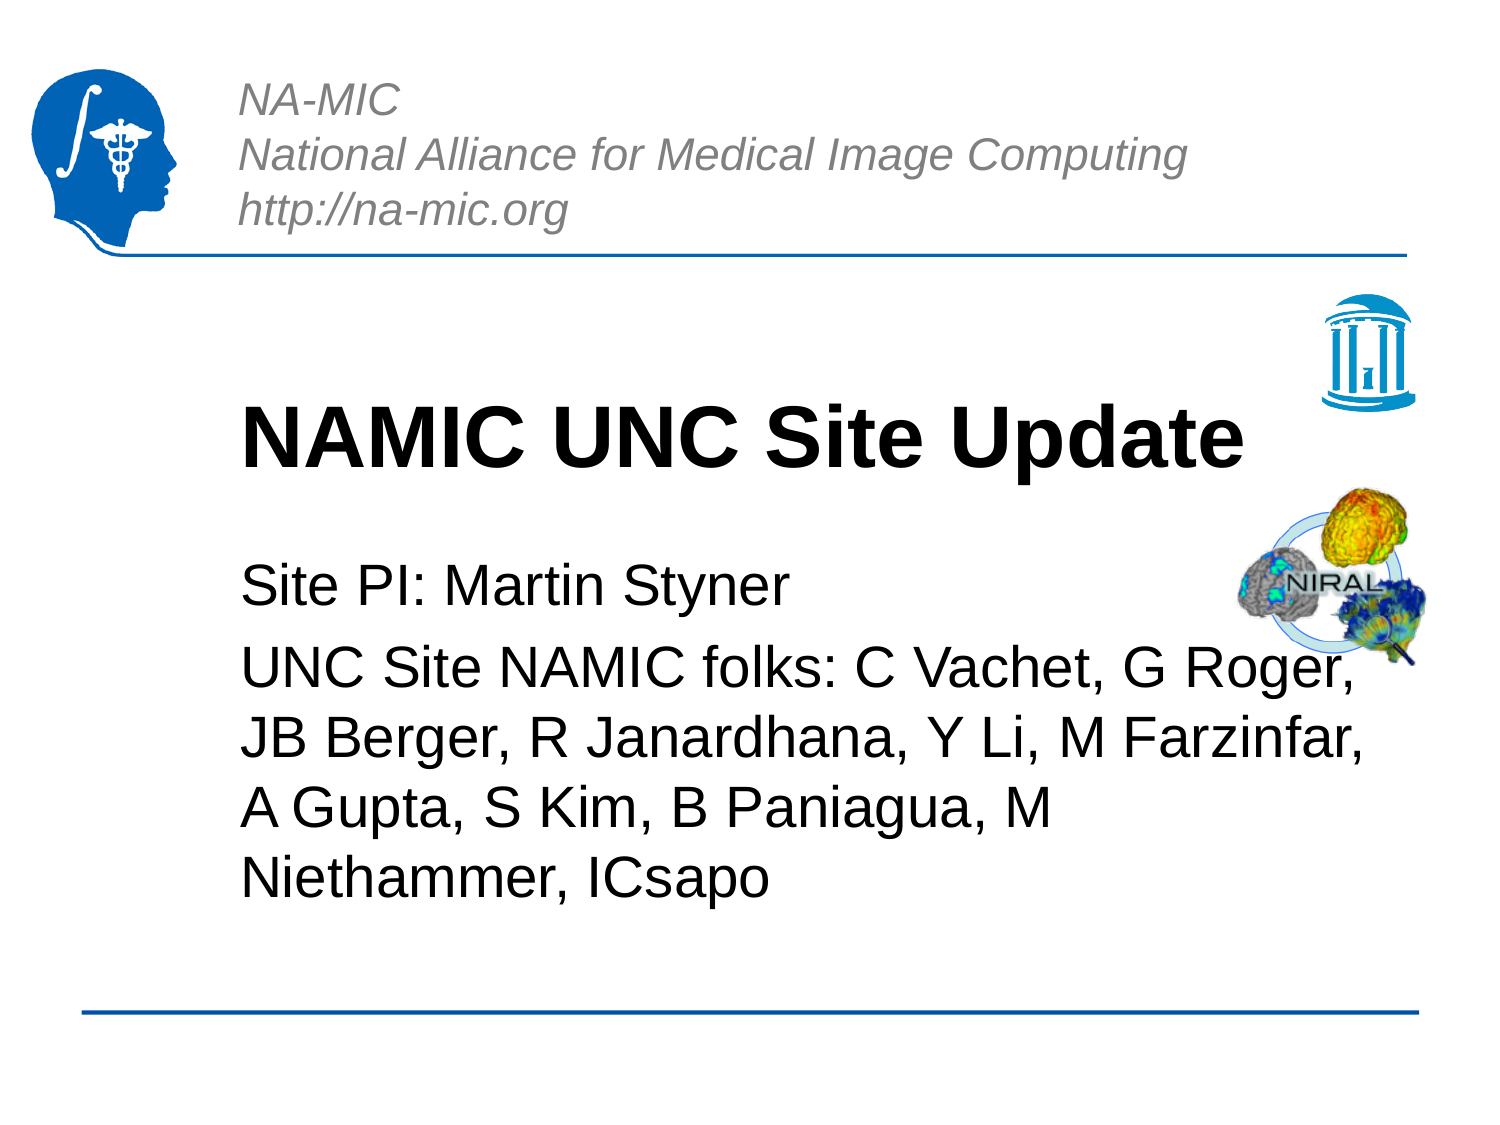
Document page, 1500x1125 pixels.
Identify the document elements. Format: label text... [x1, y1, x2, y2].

picture [1230, 485, 1436, 667]
title NAMIC UNC Site Update [224, 288, 1388, 539]
picture [1320, 288, 1419, 414]
picture [31, 69, 1407, 257]
subtitle Site PI: Martin Styner UNC Site NAMIC folks: C Vachet, G Roger, JB Berger, R Janardhana, Y Li, M Farzinfar, A Gupta, S Kim, B Paniagua, M Niethammer, ICsapo [224, 539, 1388, 963]
